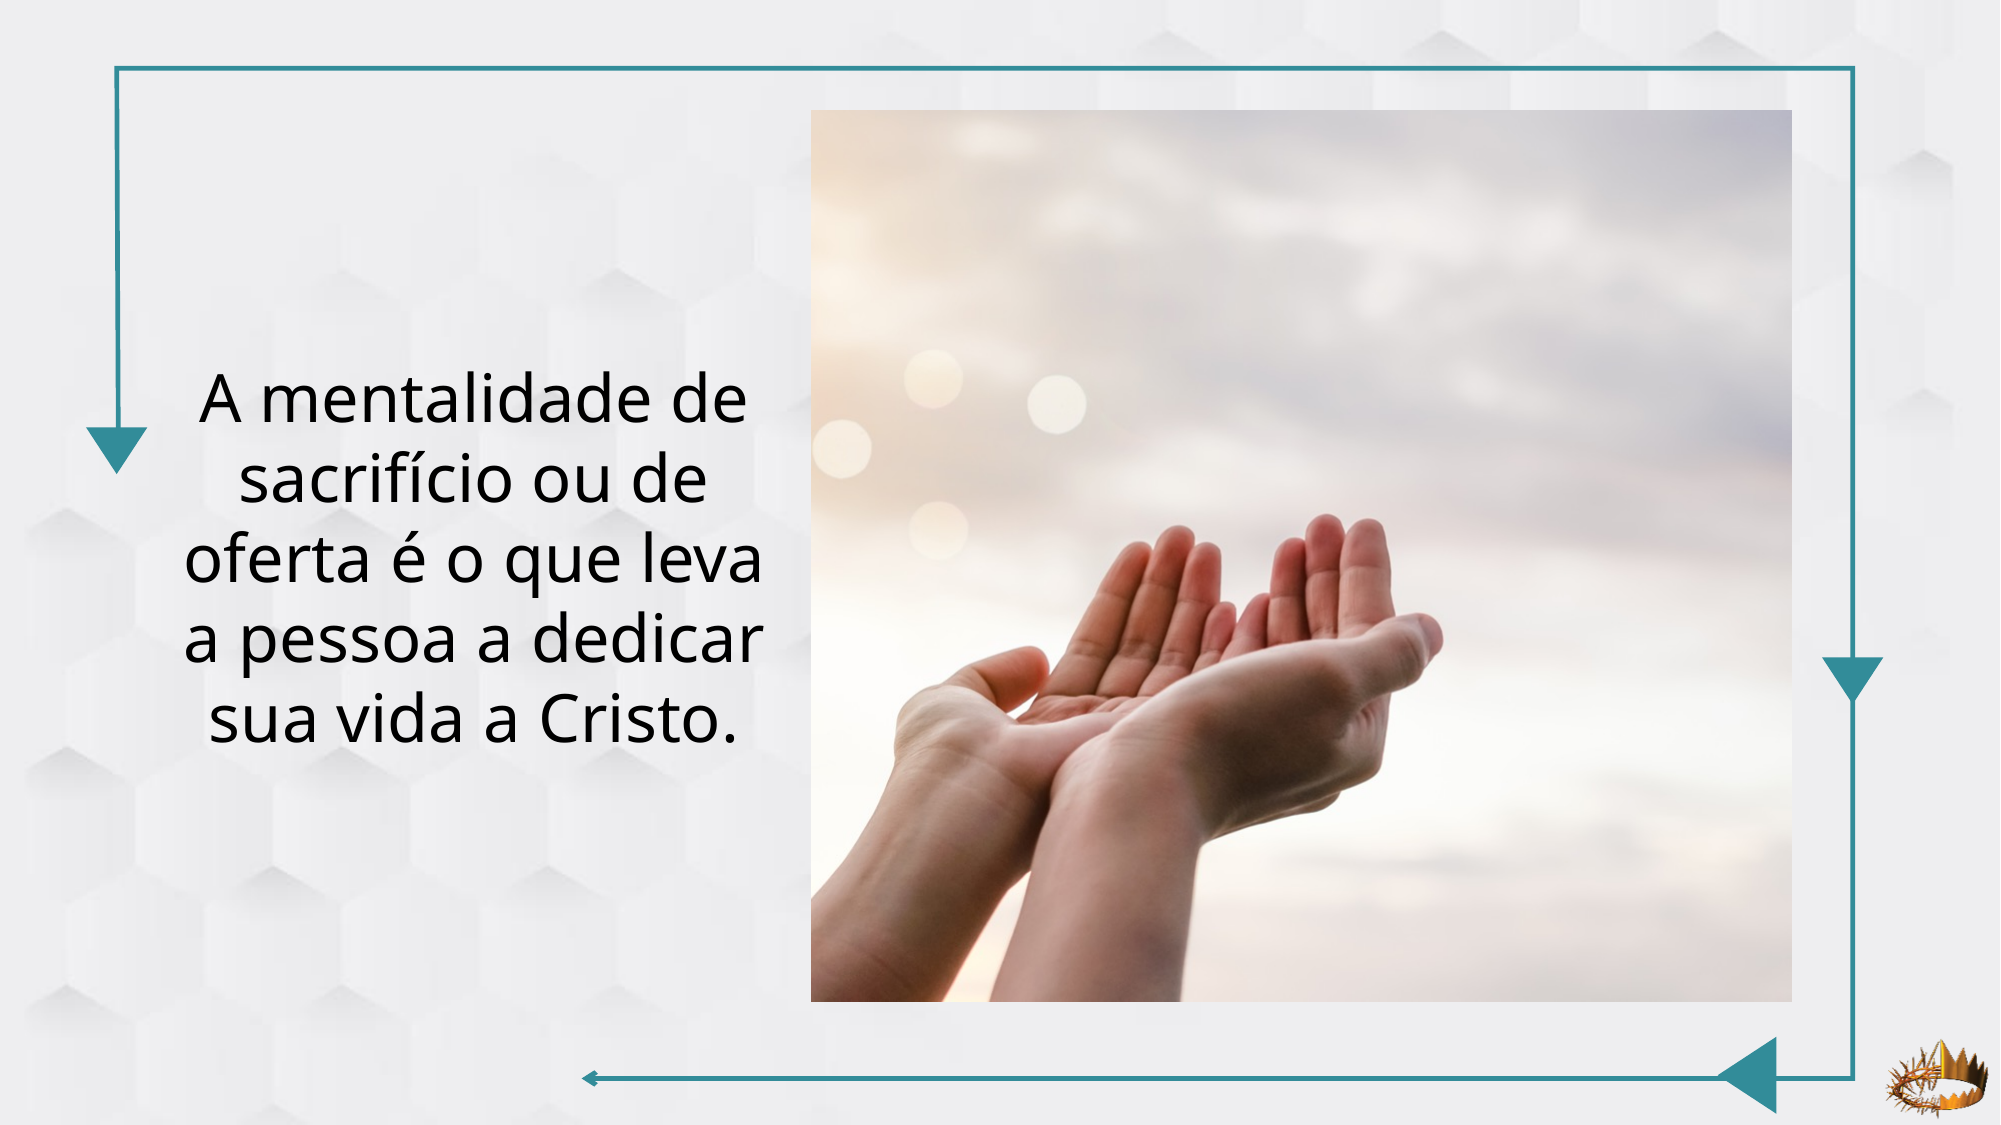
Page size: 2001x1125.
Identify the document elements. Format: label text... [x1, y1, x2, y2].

list A mentalidade de sacrifício ou de oferta é o que leva a pessoa a dedicar sua vida a Cristo. [164, 110, 785, 1002]
picture [0, 0, 2000, 1125]
